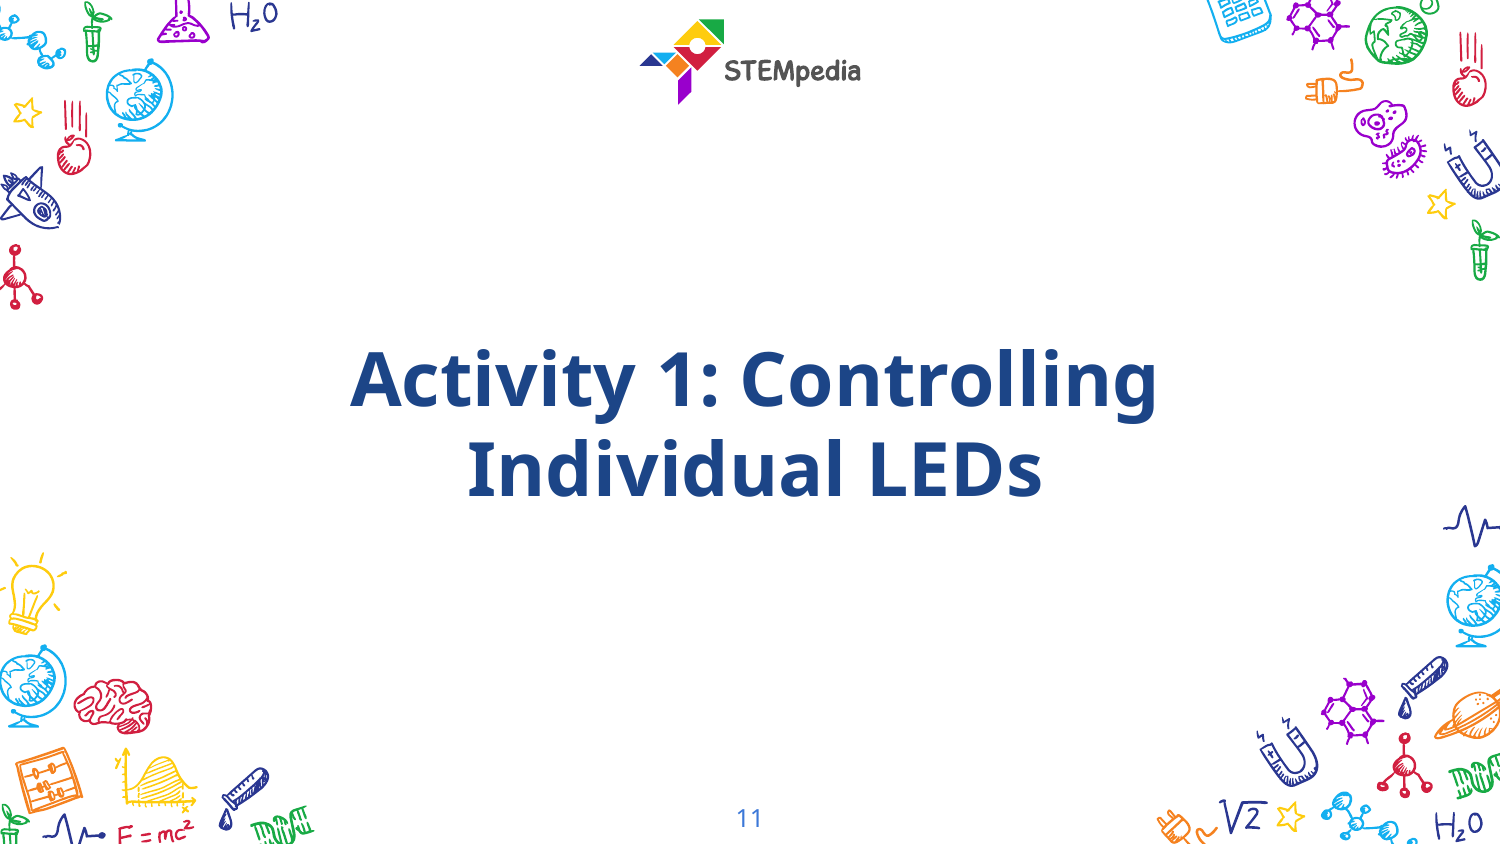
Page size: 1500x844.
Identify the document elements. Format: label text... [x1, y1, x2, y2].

list Activity 1: Controlling Individual LEDs [307, 354, 1193, 490]
slide_number 11 [705, 796, 795, 844]
